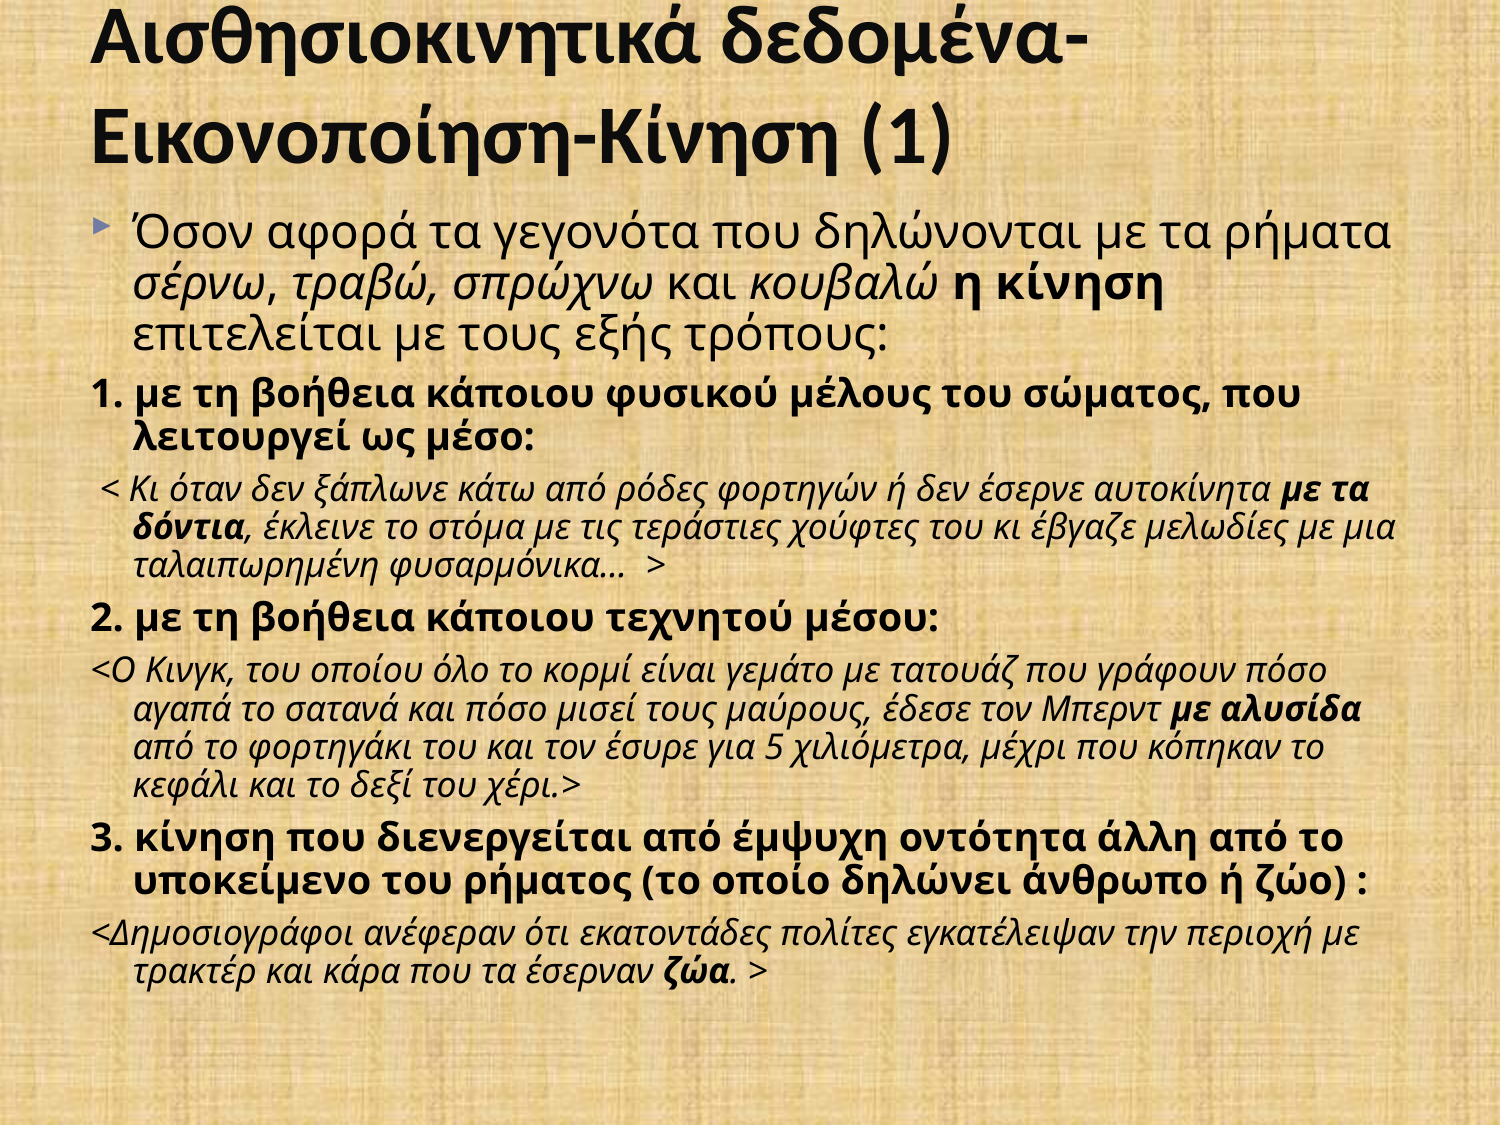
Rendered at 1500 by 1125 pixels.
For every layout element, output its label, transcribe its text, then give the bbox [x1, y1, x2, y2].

list Όσον αφορά τα γεγονότα που δηλώνονται με τα ρήματα σέρνω, τραβώ, σπρώχνω και κουβαλώ η κίνηση επιτελείται με τους εξής τρόπους: 1. με τη βοήθεια κάποιου φυσικού μέλους του σώματος, που λειτουργεί ως μέσο: < Κι όταν δεν ξάπλωνε κάτω από ρόδες φορτηγών ή δεν έσερνε αυτοκίνητα με τα δόντια, έκλεινε το στόμα με τις τεράστιες χούφτες του κι έβγαζε μελωδίες με μια ταλαιπωρημένη φυσαρμόνικα... > 2. με τη βοήθεια κάποιου τεχνητού μέσου: <Ο Κινγκ, του οποίου όλο το κορμί είναι γεμάτο με τατουάζ που γράφουν πόσο αγαπά το σατανά και πόσο μισεί τους μαύρους, έδεσε τον Μπερντ με αλυσίδα από το φορτηγάκι του και τον έσυρε για 5 χιλιόμετρα, μέχρι που κόπηκαν το κεφάλι και το δεξί του χέρι.> 3. κίνηση που διενεργείται από έμψυχη οντότητα άλλη από το υποκείμενο του ρήματος (το οποίο δηλώνει άνθρωπο ή ζώο) : <Δημοσιογράφοι ανέφεραν ότι εκατοντάδες πολίτες εγκατέλειψαν την περιοχή με τρακτέρ και κάρα που τα έσερναν ζώα. > [74, 199, 1426, 1011]
title Αισθησιοκινητικά δεδομένα-Εικονοποίηση-Κίνηση (1) [74, 24, 1426, 188]
picture [0, 0, 1500, 1125]
